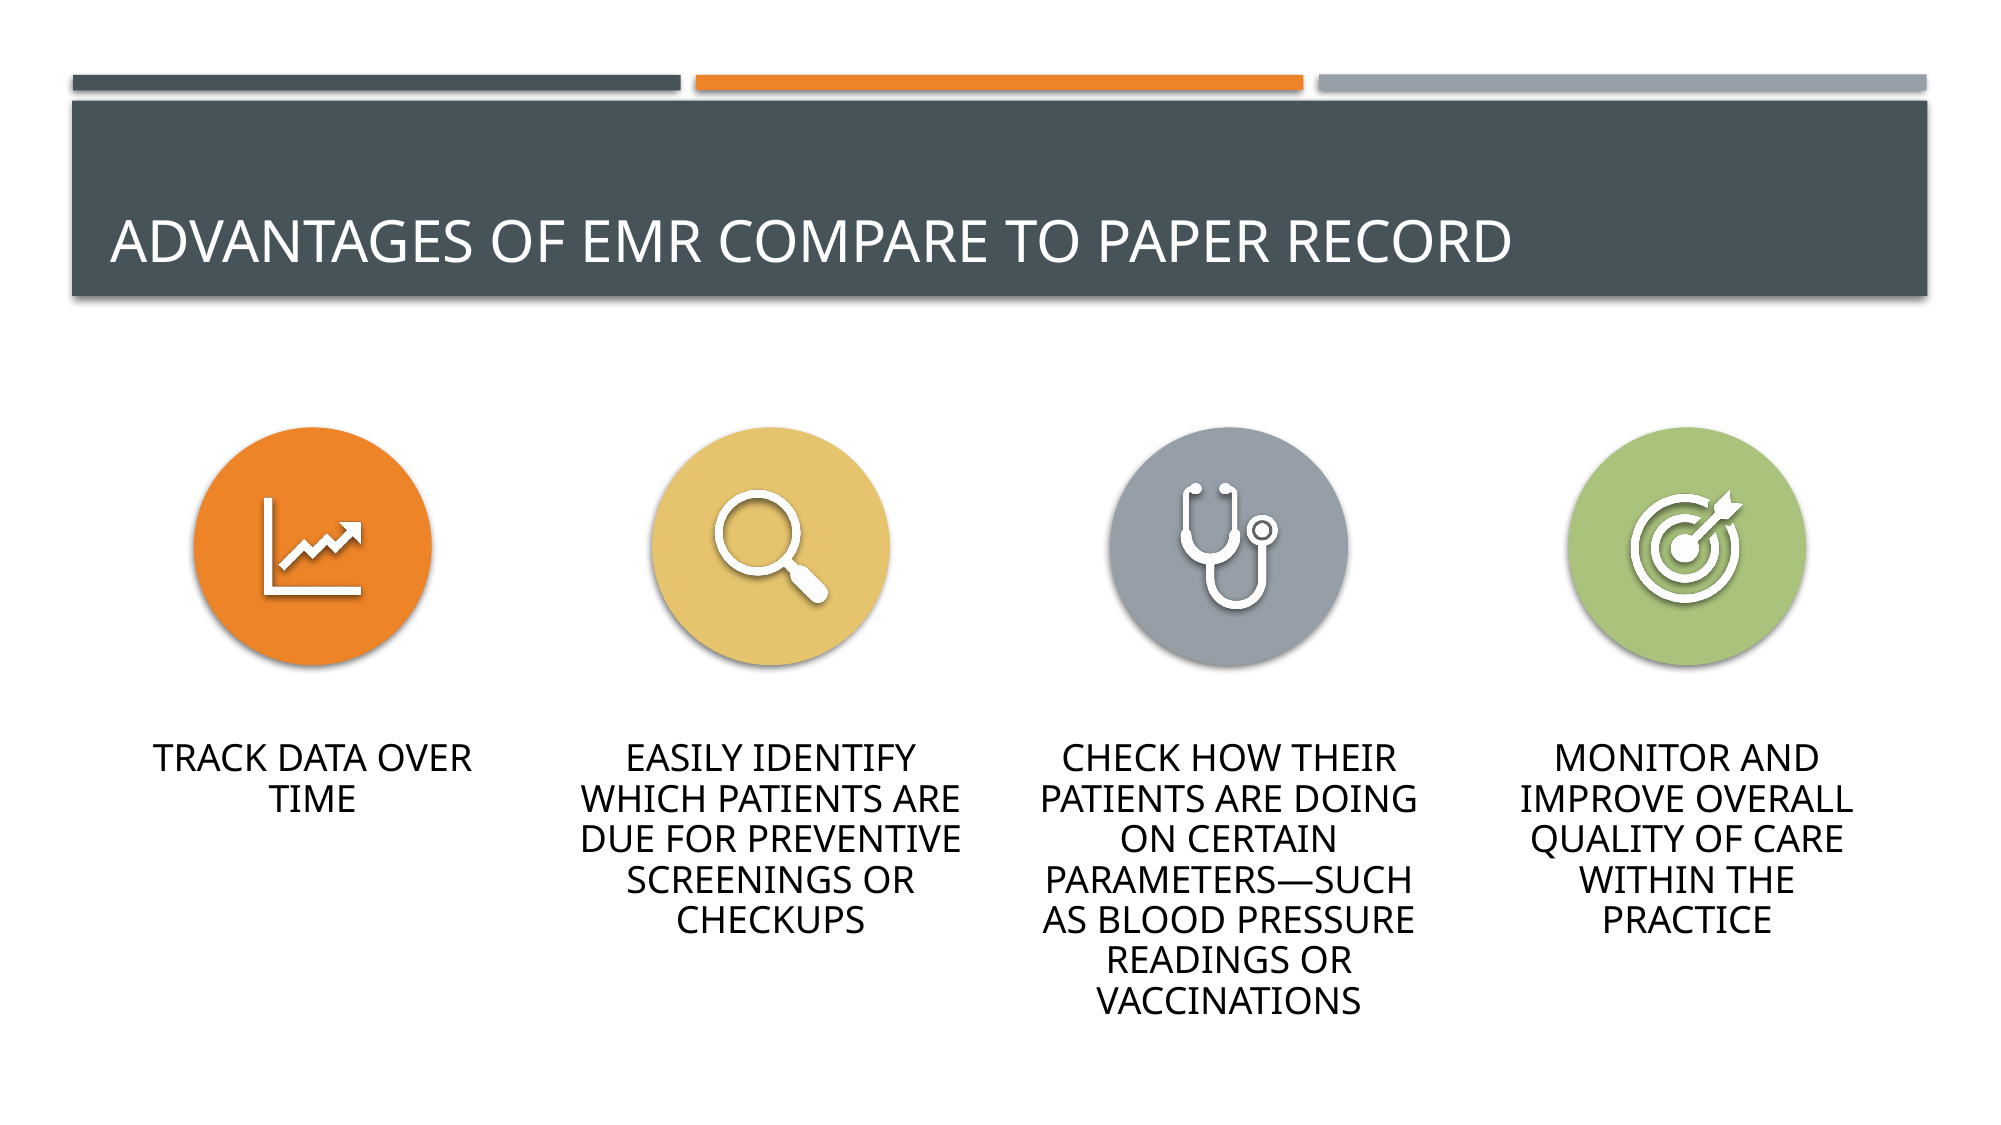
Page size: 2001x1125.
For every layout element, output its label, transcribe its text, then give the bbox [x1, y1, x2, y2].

title Advantages of emr compare to paper record [95, 115, 1905, 282]
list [94, 357, 1906, 1084]
